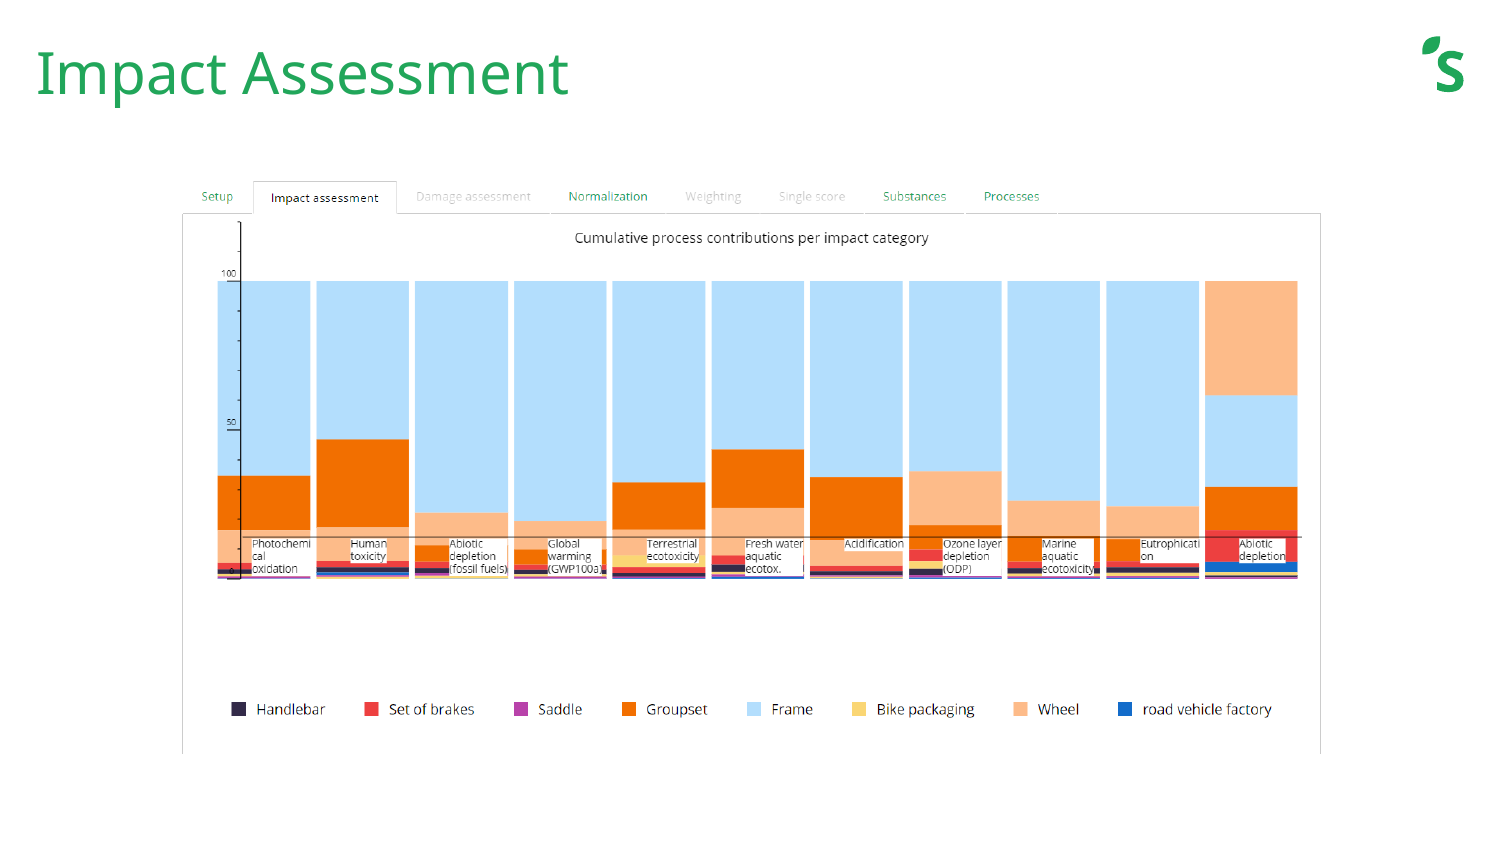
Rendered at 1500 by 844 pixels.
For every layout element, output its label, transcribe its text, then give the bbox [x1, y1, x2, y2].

picture [171, 179, 1329, 754]
title Impact Assessment [36, 36, 1398, 108]
